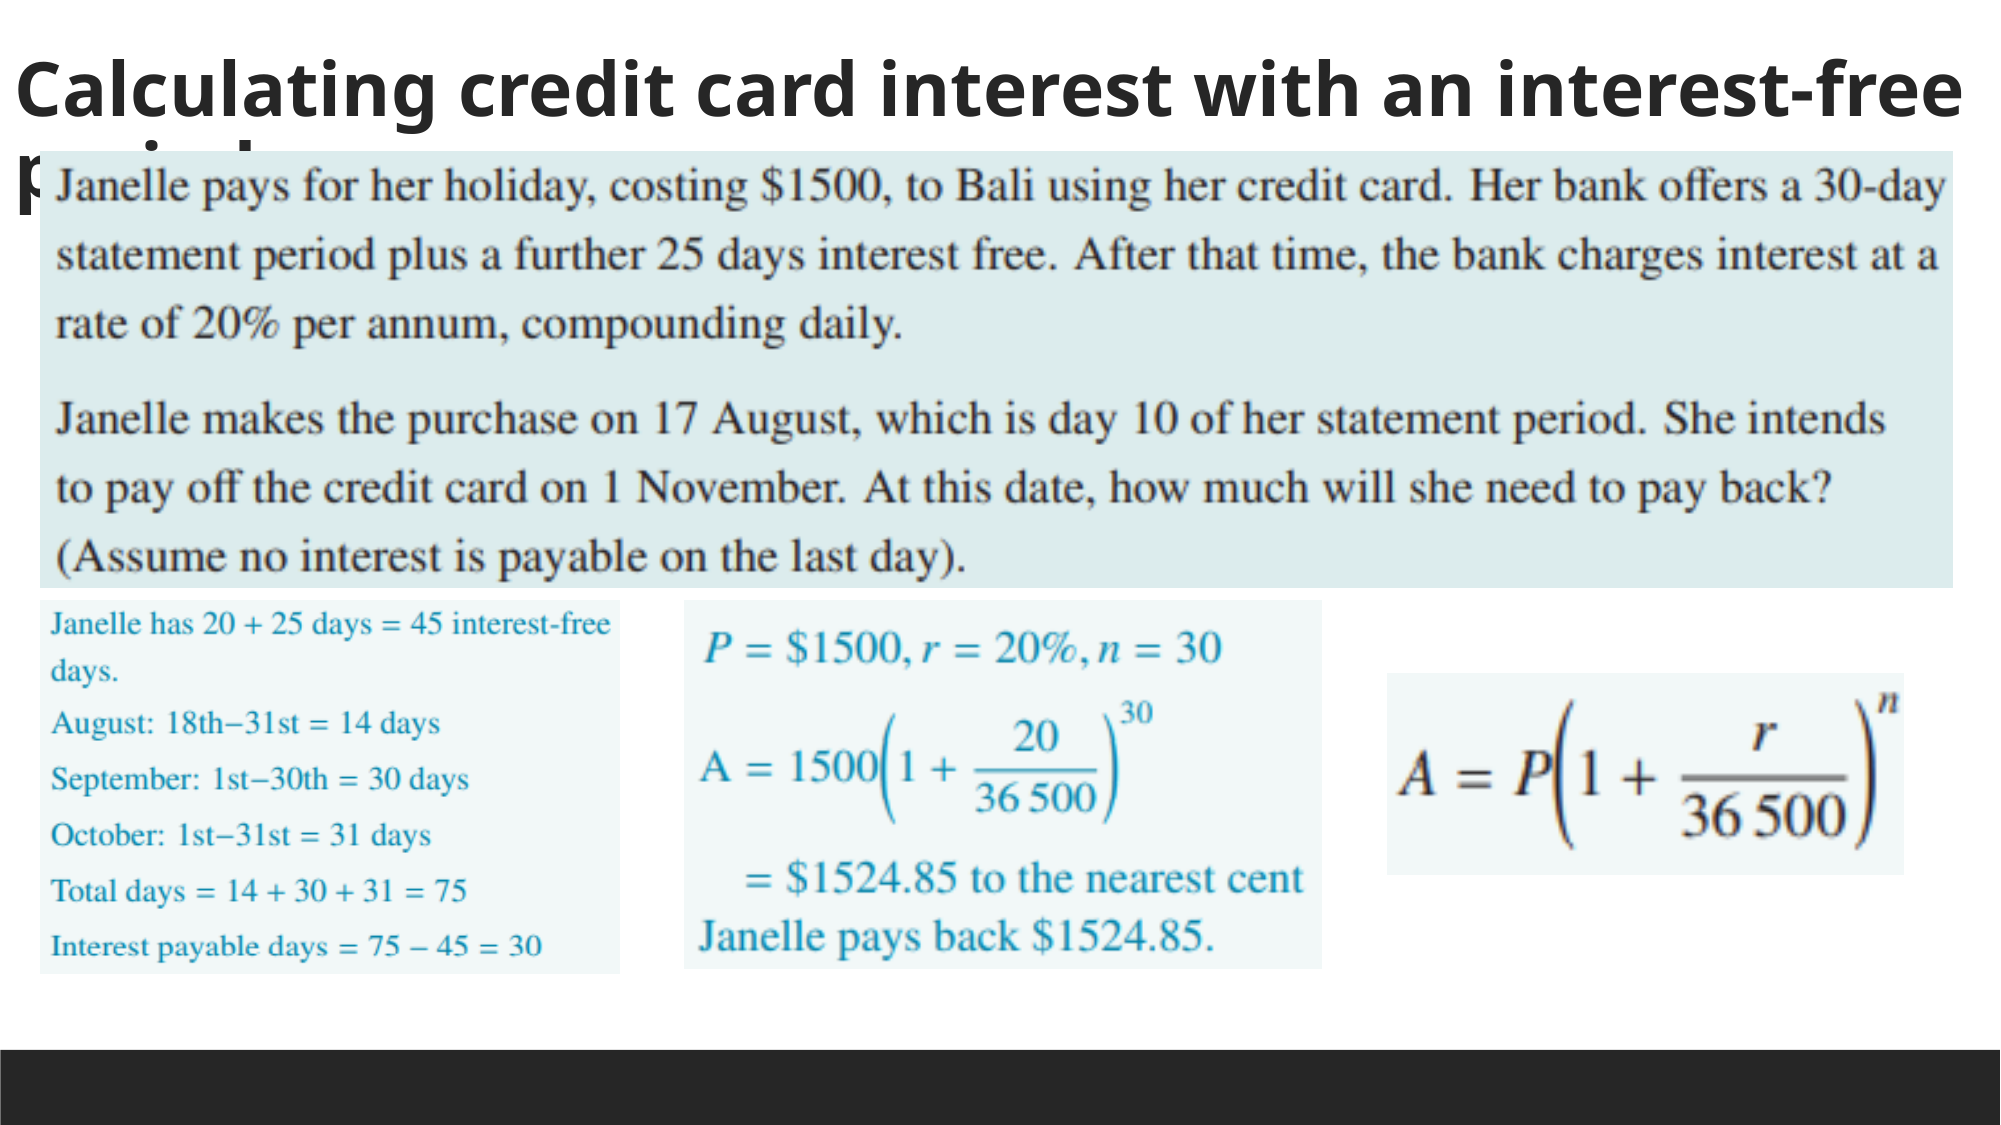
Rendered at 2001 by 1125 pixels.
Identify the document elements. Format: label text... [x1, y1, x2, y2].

text_box Calculating credit card interest with an interest-free period [0, 44, 2000, 178]
picture [39, 150, 1953, 588]
picture [683, 599, 1323, 969]
picture [39, 599, 620, 975]
picture [1386, 673, 1905, 876]
